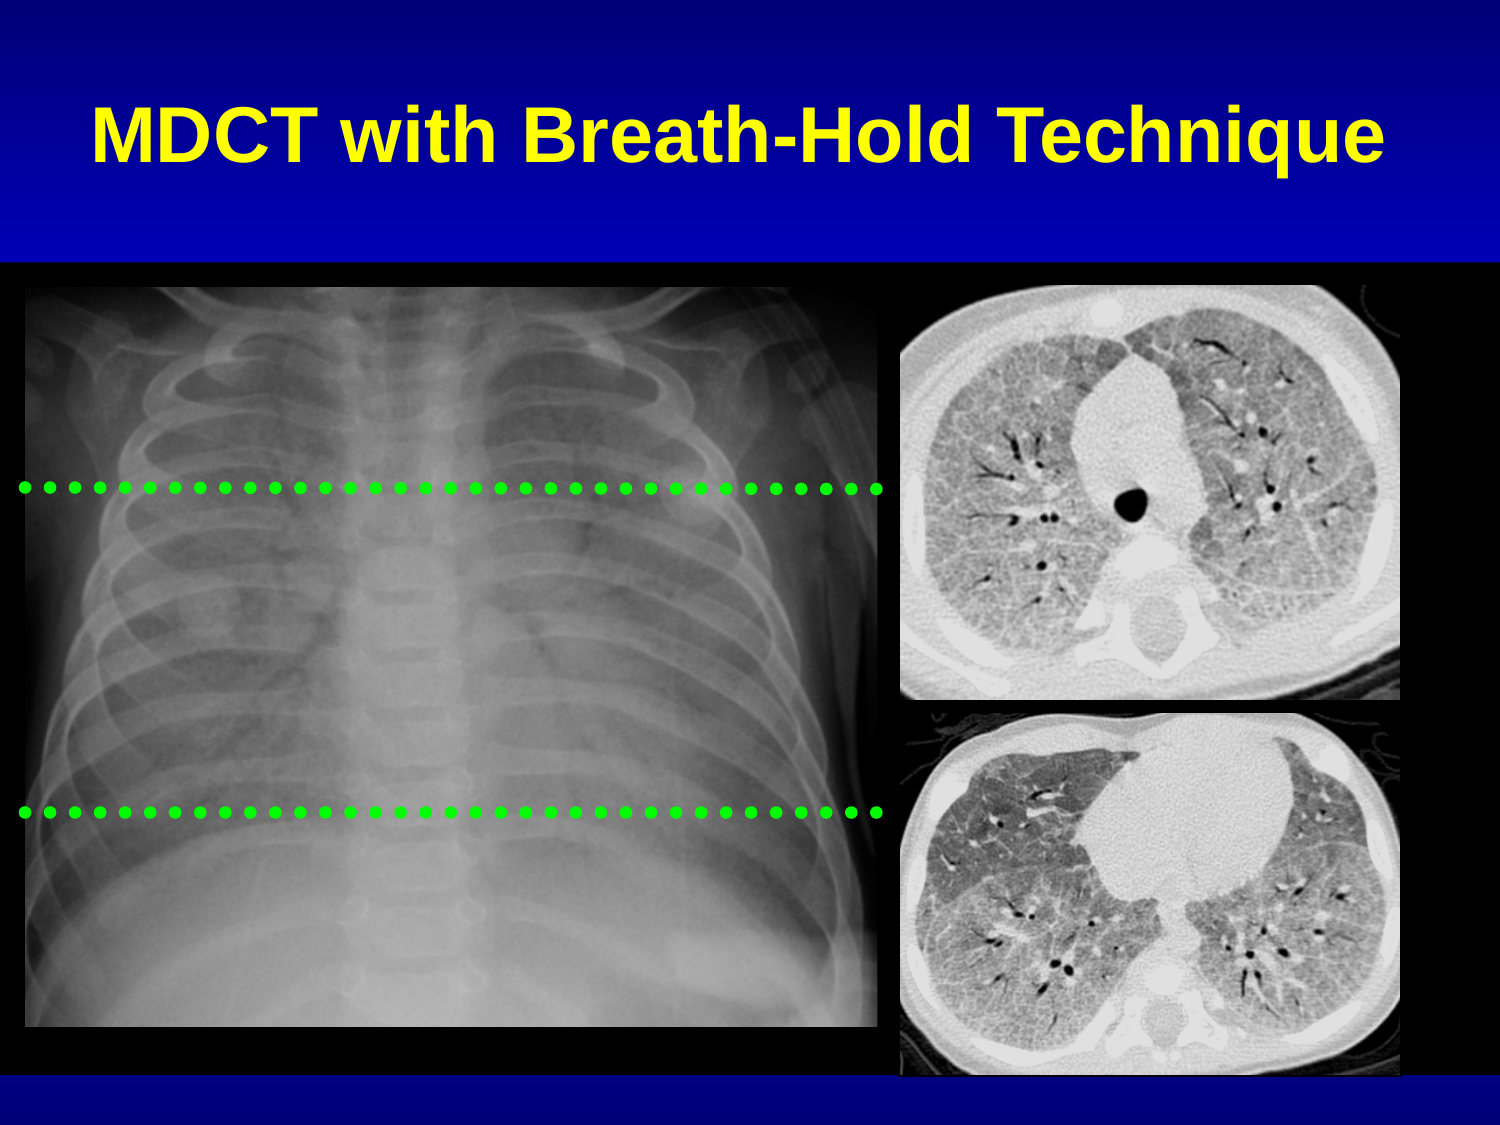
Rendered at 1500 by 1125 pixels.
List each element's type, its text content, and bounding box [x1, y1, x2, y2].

title MDCT with Breath-Hold Technique [0, 37, 1500, 225]
text_box [0, 262, 1500, 1075]
picture [899, 285, 1401, 701]
picture [899, 712, 1401, 1076]
picture [24, 286, 878, 1027]
